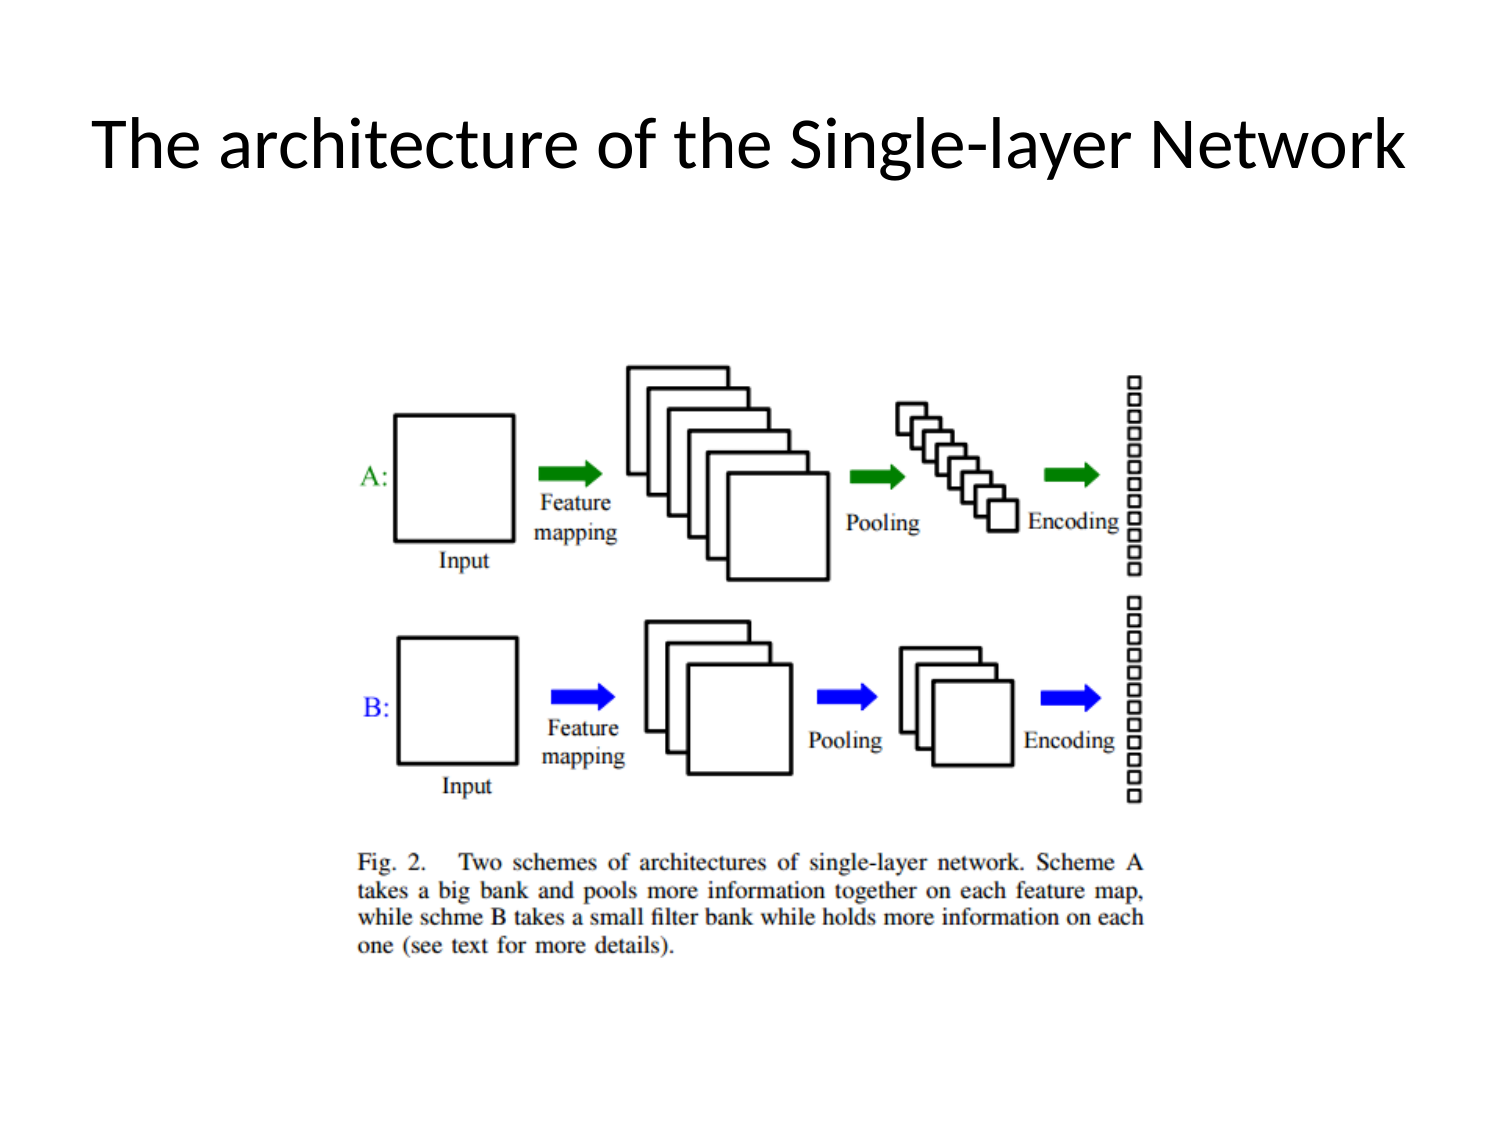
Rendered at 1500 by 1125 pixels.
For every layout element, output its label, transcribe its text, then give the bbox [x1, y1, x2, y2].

picture [337, 349, 1246, 973]
title The architecture of the Single-layer Network [75, 45, 1425, 233]
